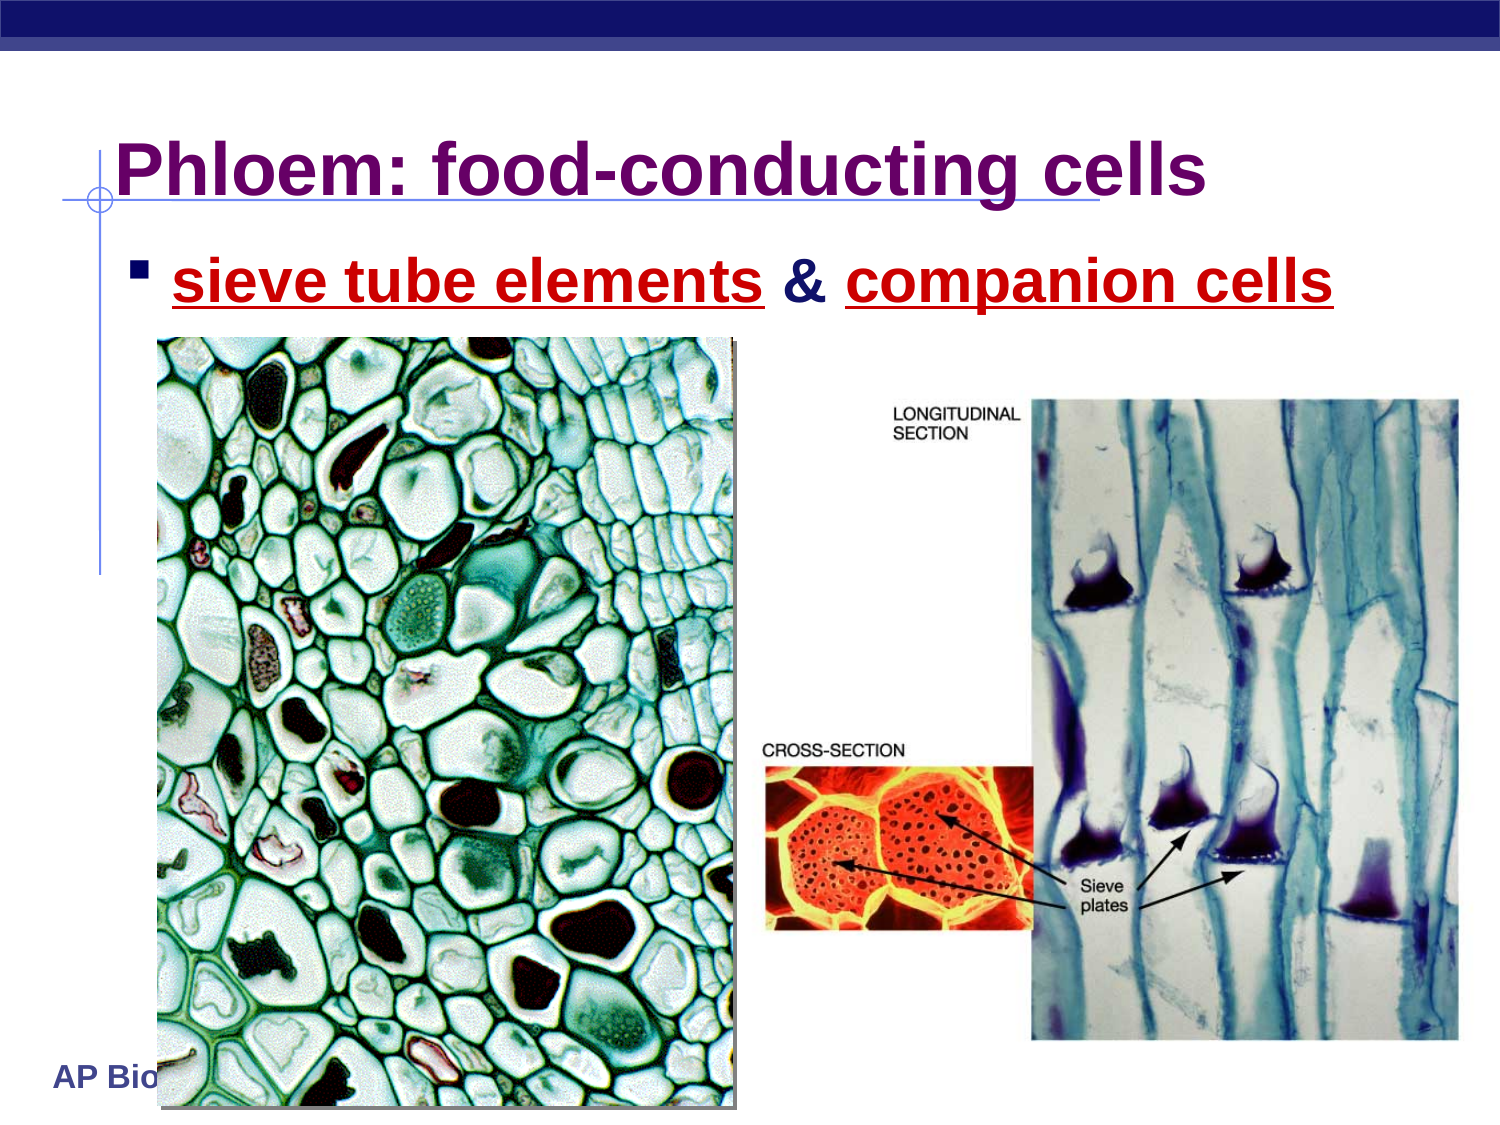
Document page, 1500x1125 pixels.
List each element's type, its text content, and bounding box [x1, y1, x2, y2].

title Phloem: food-conducting cells [99, 112, 1375, 238]
text_box sieve tube elements & companion cells [110, 232, 1350, 323]
picture [156, 337, 1483, 1106]
